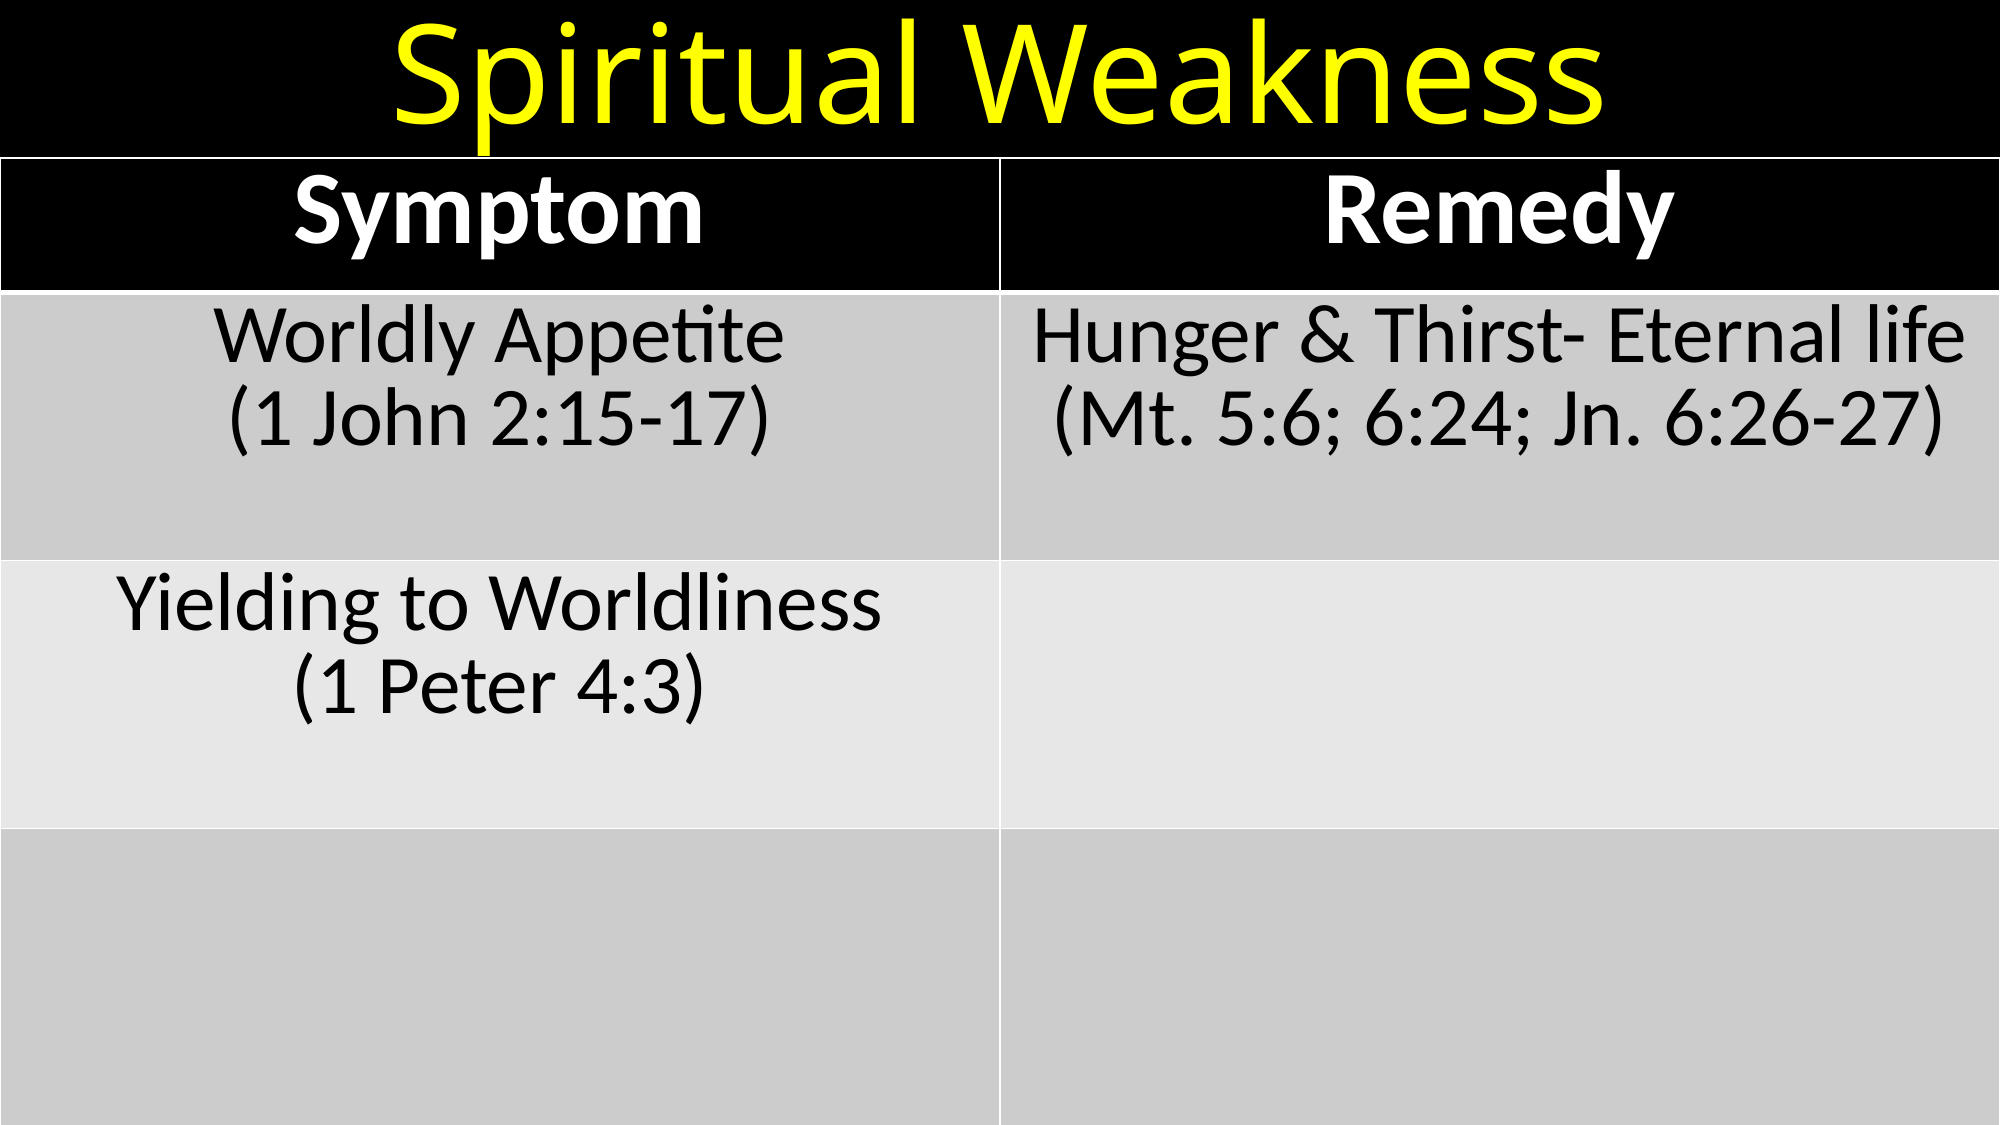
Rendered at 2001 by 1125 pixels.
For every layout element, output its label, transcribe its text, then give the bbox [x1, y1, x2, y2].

table_cell [1, 829, 999, 1125]
table_cell [1001, 561, 1999, 828]
table_cell [1001, 829, 1999, 1125]
table_cell Worldly Appetite (1 John 2:15-17) [1, 295, 999, 560]
title Spiritual Weakness [0, 0, 2000, 157]
table_cell Hunger & Thirst- Eternal life (Mt. 5:6; 6:24; Jn. 6:26-27) [1001, 295, 1999, 560]
table_header Remedy [1001, 159, 1999, 290]
table_cell Yielding to Worldliness (1 Peter 4:3) [1, 561, 999, 828]
table_header Symptom [1, 159, 999, 290]
